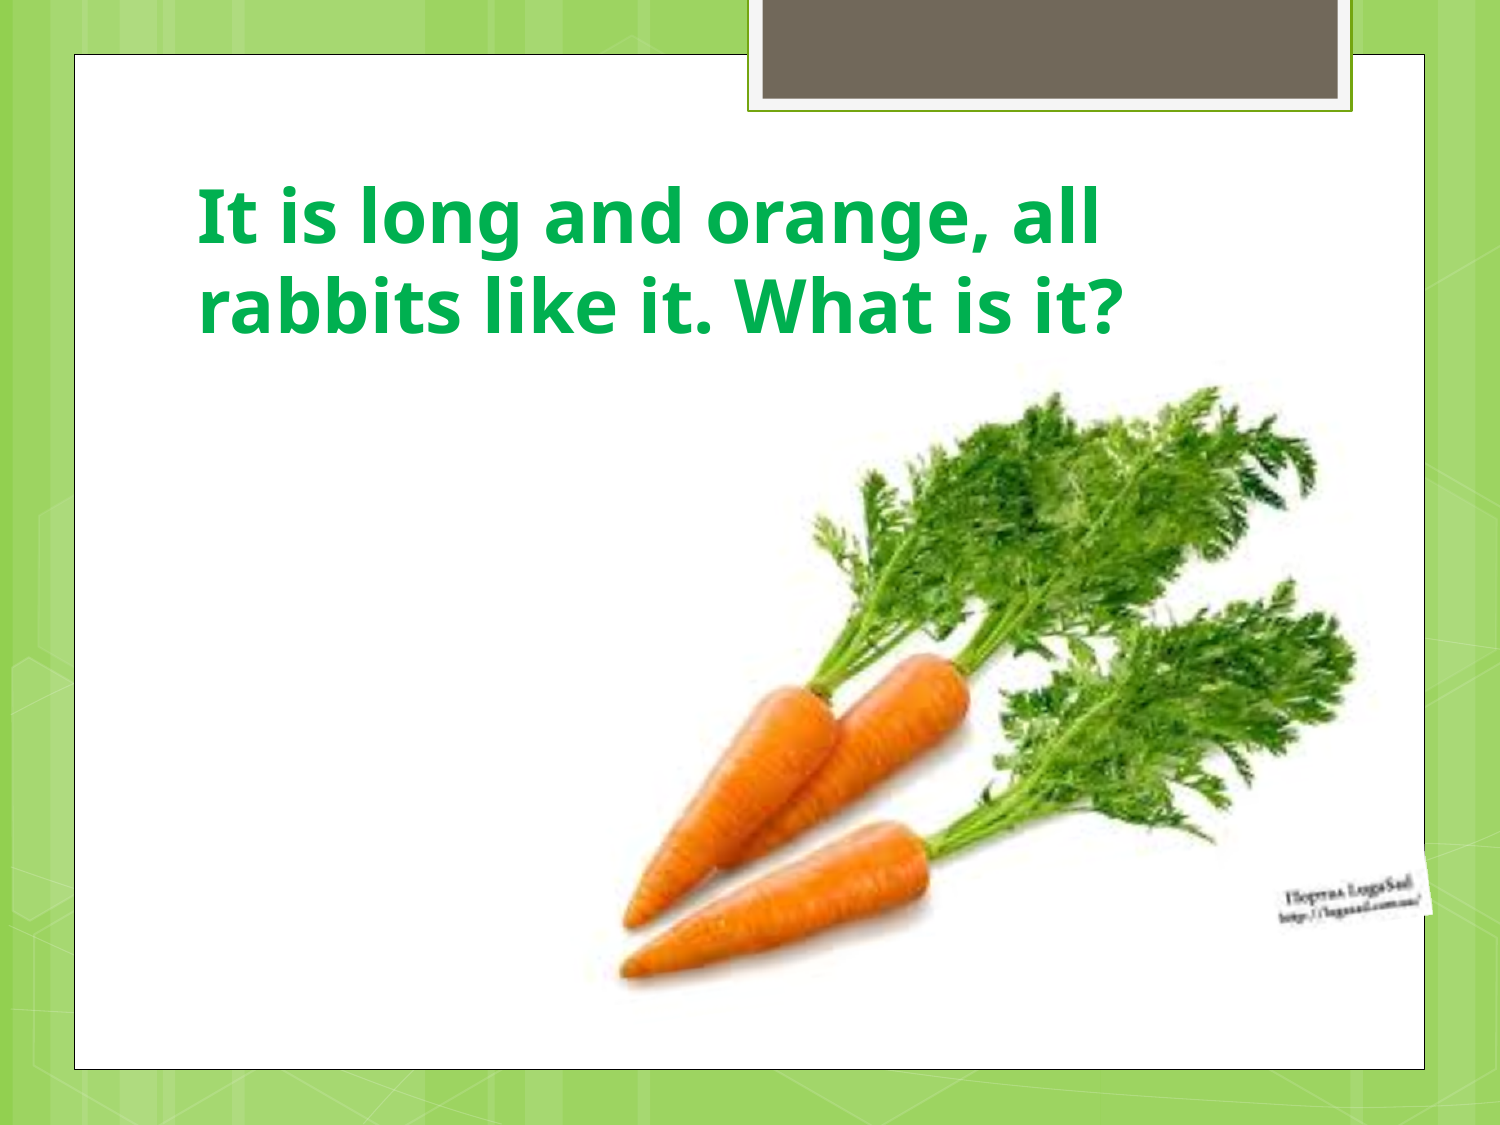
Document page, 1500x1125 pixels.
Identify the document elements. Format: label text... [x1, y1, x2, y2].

picture [502, 319, 1432, 1030]
list It is long and orange, all rabbits like it. What is it? [171, 160, 1283, 957]
